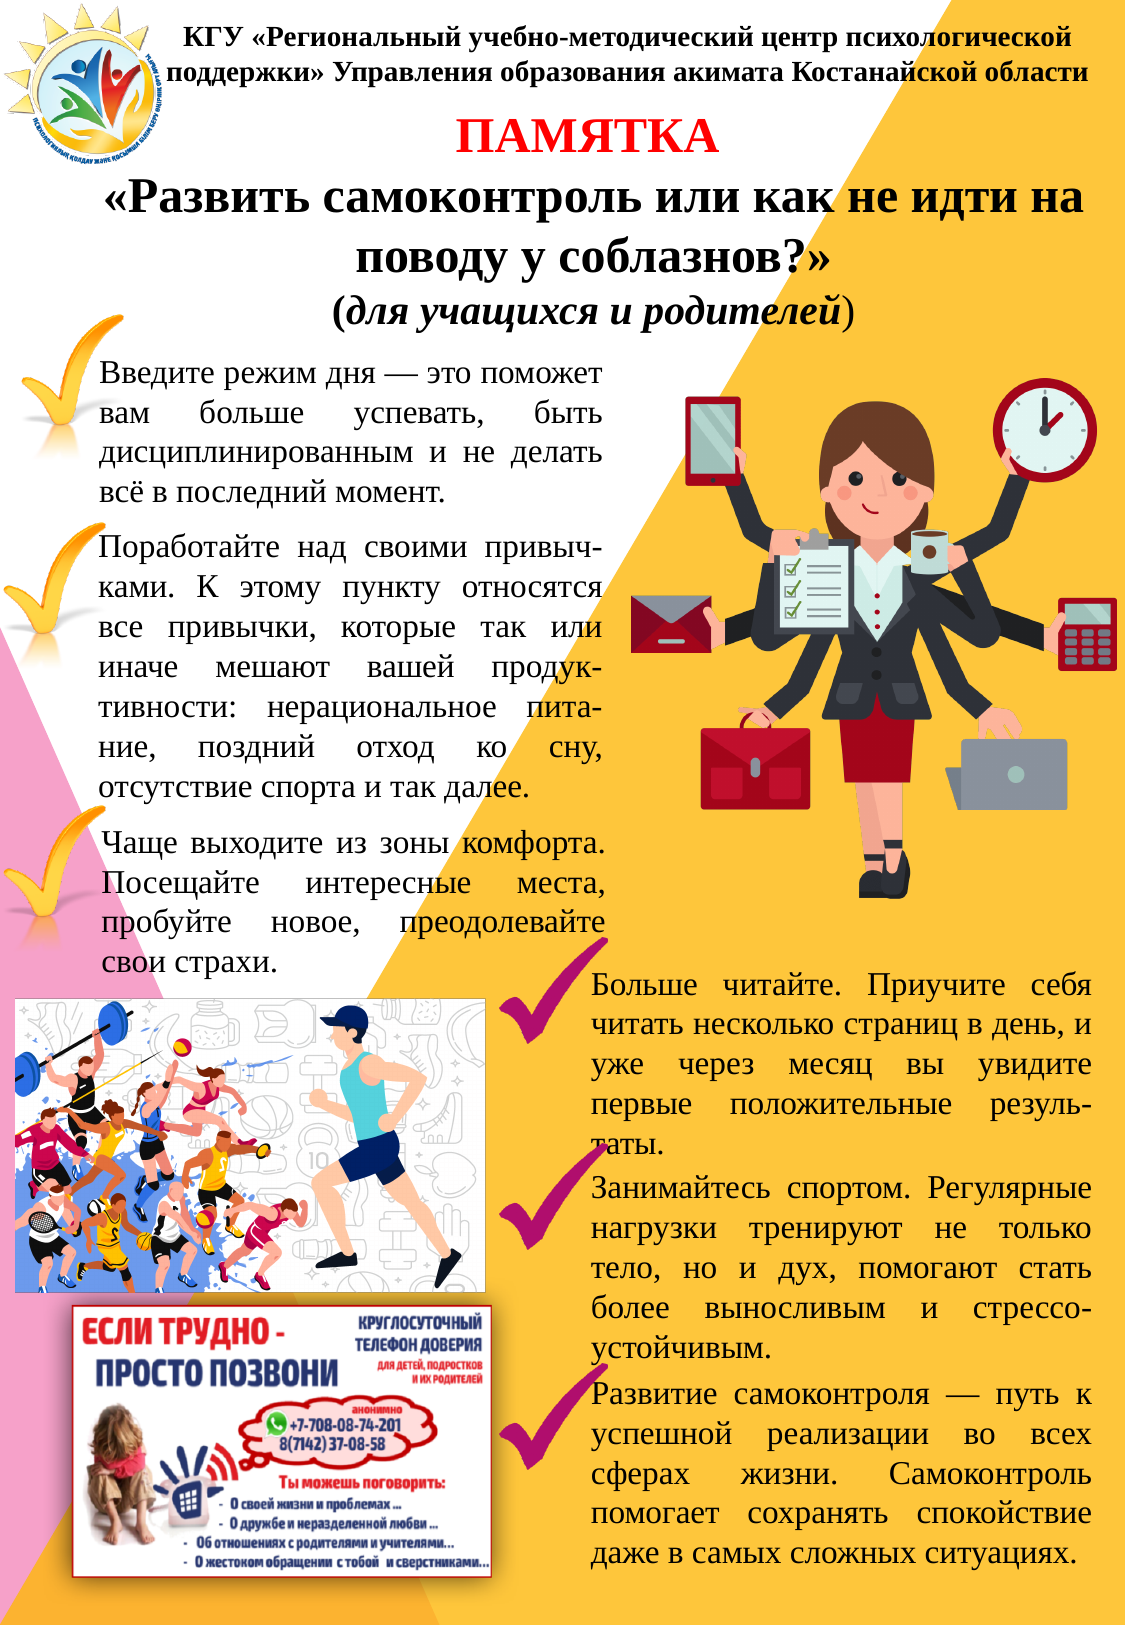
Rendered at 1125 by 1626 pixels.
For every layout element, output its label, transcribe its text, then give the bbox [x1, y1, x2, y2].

picture [15, 998, 486, 1293]
text_box Больше читайте. Приучите себя читать несколько страниц в день, и уже через месяц вы увидите первые положительные резуль-таты. [576, 954, 1108, 1157]
text_box ПАМЯТКА «Развить самоконтроль или как не идти на поводу у соблазнов?» (для учащихся и родителей) [66, 95, 1121, 340]
text_box Чаще выходите из зоны комфорта. Посещайте интересные места, пробуйте новое, преодолевайте свои страхи. [86, 812, 622, 987]
picture [499, 937, 608, 1044]
picture [499, 1363, 608, 1471]
text_box Поработайте над своими привыч-ками. К этому пункту относятся все привычки, которые так или иначе мешают вашей продук-тивности: нерациональное пита-ние, поздний отход ко сну, отсутствие спорта и так далее. [83, 517, 619, 812]
picture [499, 1142, 608, 1250]
picture [0, 295, 144, 461]
text_box Занимайтесь спортом. Регулярные нагрузки тренируют не только тело, но и дух, помогают стать более выносливым и стрессо-устойчивым. [576, 1157, 1108, 1363]
picture [70, 1304, 492, 1579]
picture [0, 787, 125, 953]
text_box Введите режим дня — это поможет вам больше успевать, быть дисциплинированным и не делать всё в последний момент. [84, 342, 619, 517]
picture [0, 504, 125, 670]
picture [2, 0, 167, 166]
text_box Развитие самоконтроля — путь к успешной реализации во всех сферах жизни. Самоконтроль помогает сохранять спокойствие даже в самых сложных ситуациях. [576, 1363, 1108, 1578]
text_box КГУ «Региональный учебно-методический центр психологической поддержки» Управления образования акимата Костанайской области [171, 9, 1108, 95]
picture [630, 377, 1117, 899]
